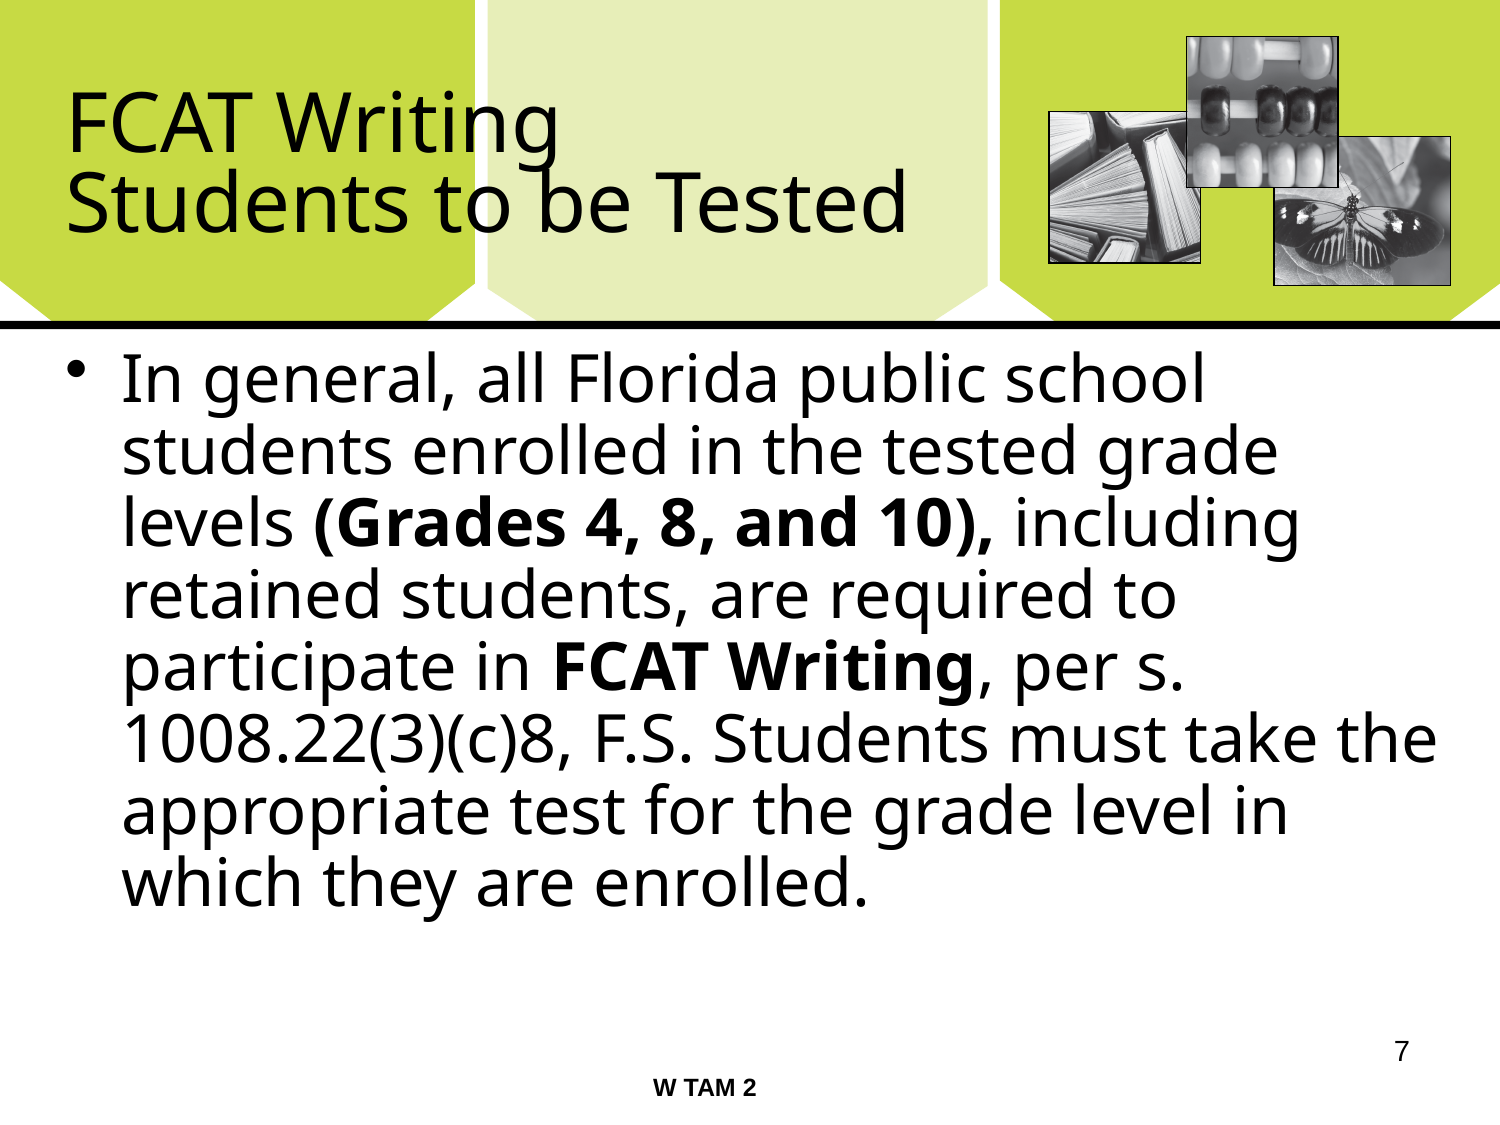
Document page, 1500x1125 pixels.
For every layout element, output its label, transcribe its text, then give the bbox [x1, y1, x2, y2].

list In general, all Florida public school students enrolled in the tested grade levels (Grades 4, 8, and 10), including retained students, are required to participate in FCAT Writing, per s. 1008.22(3)(c)8, F.S. Students must take the appropriate test for the grade level in which they are enrolled. [49, 337, 1463, 1081]
slide_number 7 [1074, 1024, 1426, 1103]
text_box W TAM 2 [638, 1064, 772, 1109]
title FCAT Writing Students to be Tested [49, 74, 1401, 263]
picture [1275, 137, 1450, 285]
